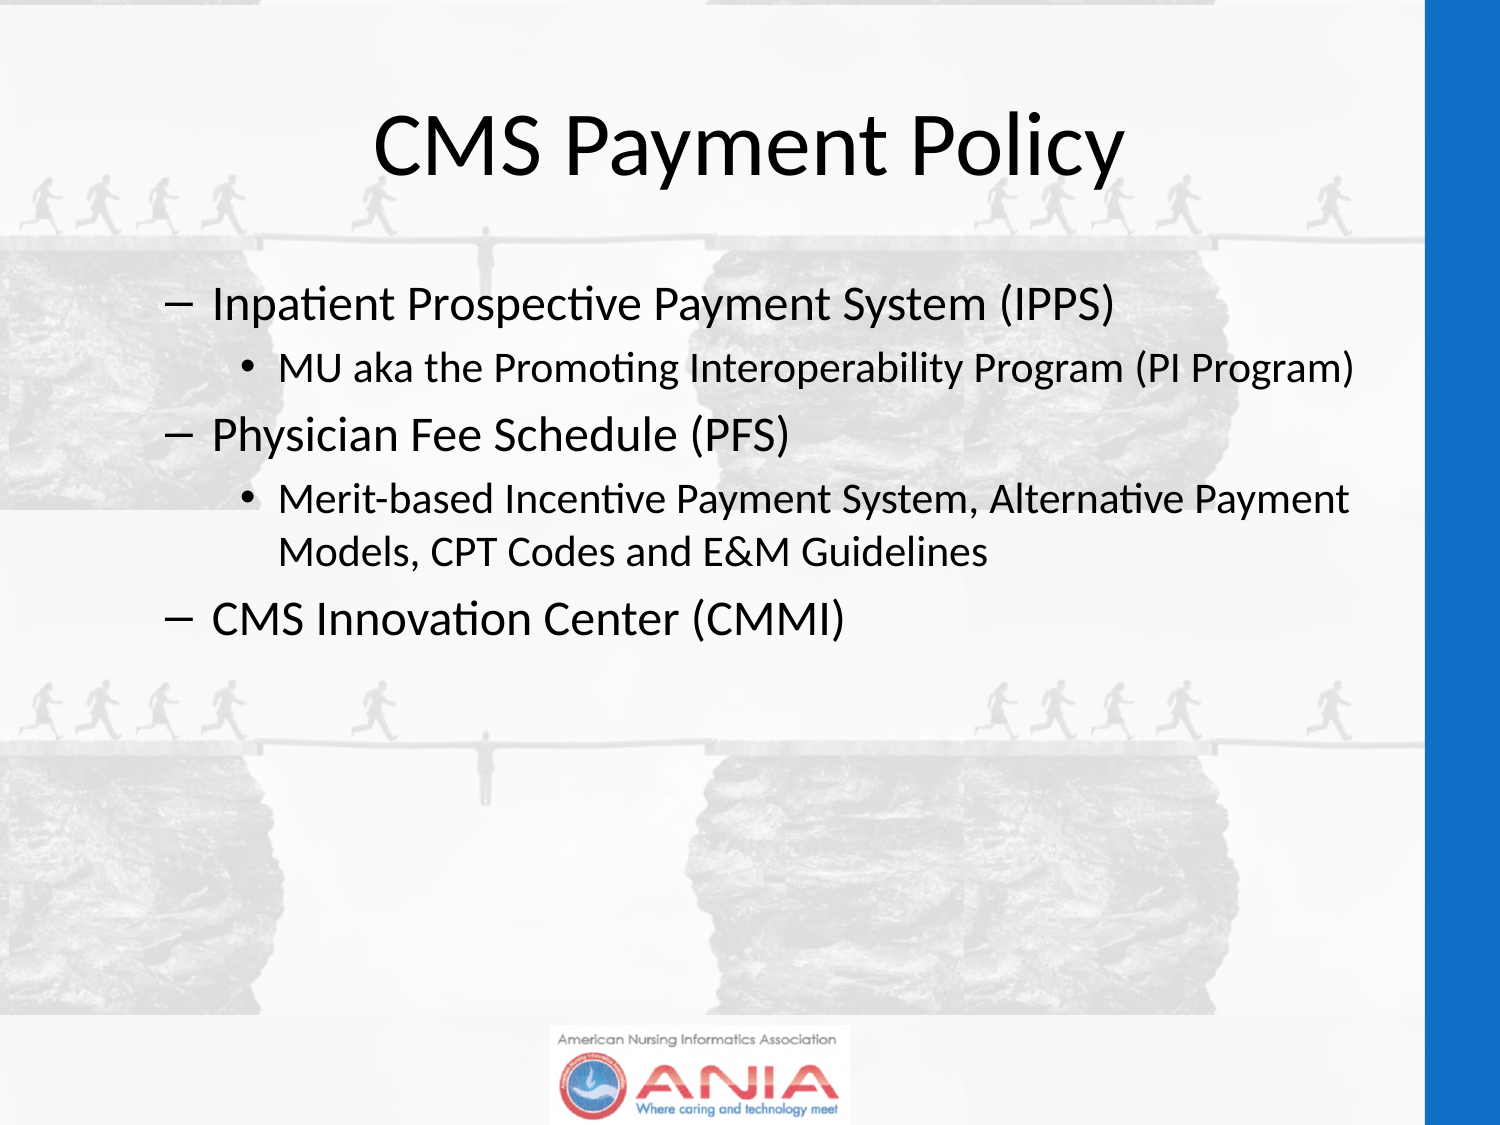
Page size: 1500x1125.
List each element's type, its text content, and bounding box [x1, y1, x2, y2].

list Inpatient Prospective Payment System (IPPS) MU aka the Promoting Interoperability Program (PI Program) Physician Fee Schedule (PFS) Merit-based Incentive Payment System, Alternative Payment Models, CPT Codes and E&M Guidelines CMS Innovation Center (CMMI) [75, 262, 1425, 1005]
picture [550, 1025, 850, 1125]
title CMS Payment Policy [75, 45, 1425, 233]
